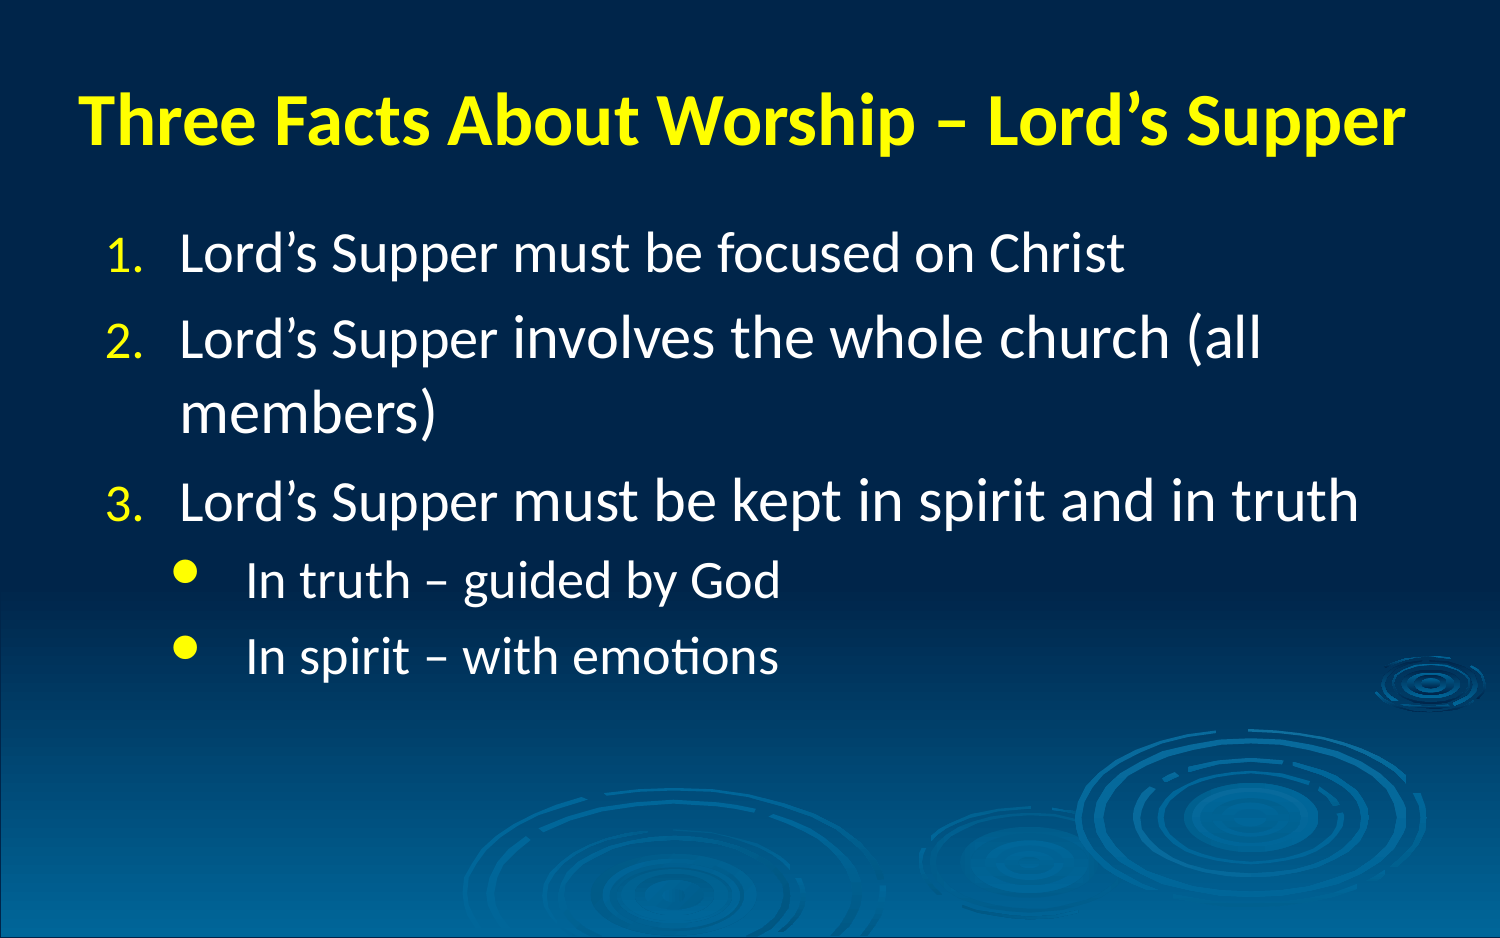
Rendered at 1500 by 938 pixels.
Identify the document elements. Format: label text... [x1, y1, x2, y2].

title Three Facts About Worship – Lord’s Supper [24, 37, 1463, 194]
list Lord’s Supper must be focused on Christ Lord’s Supper involves the whole church (all members) Lord’s Supper must be kept in spirit and in truth In truth – guided by God In spirit – with emotions [62, 206, 1451, 544]
